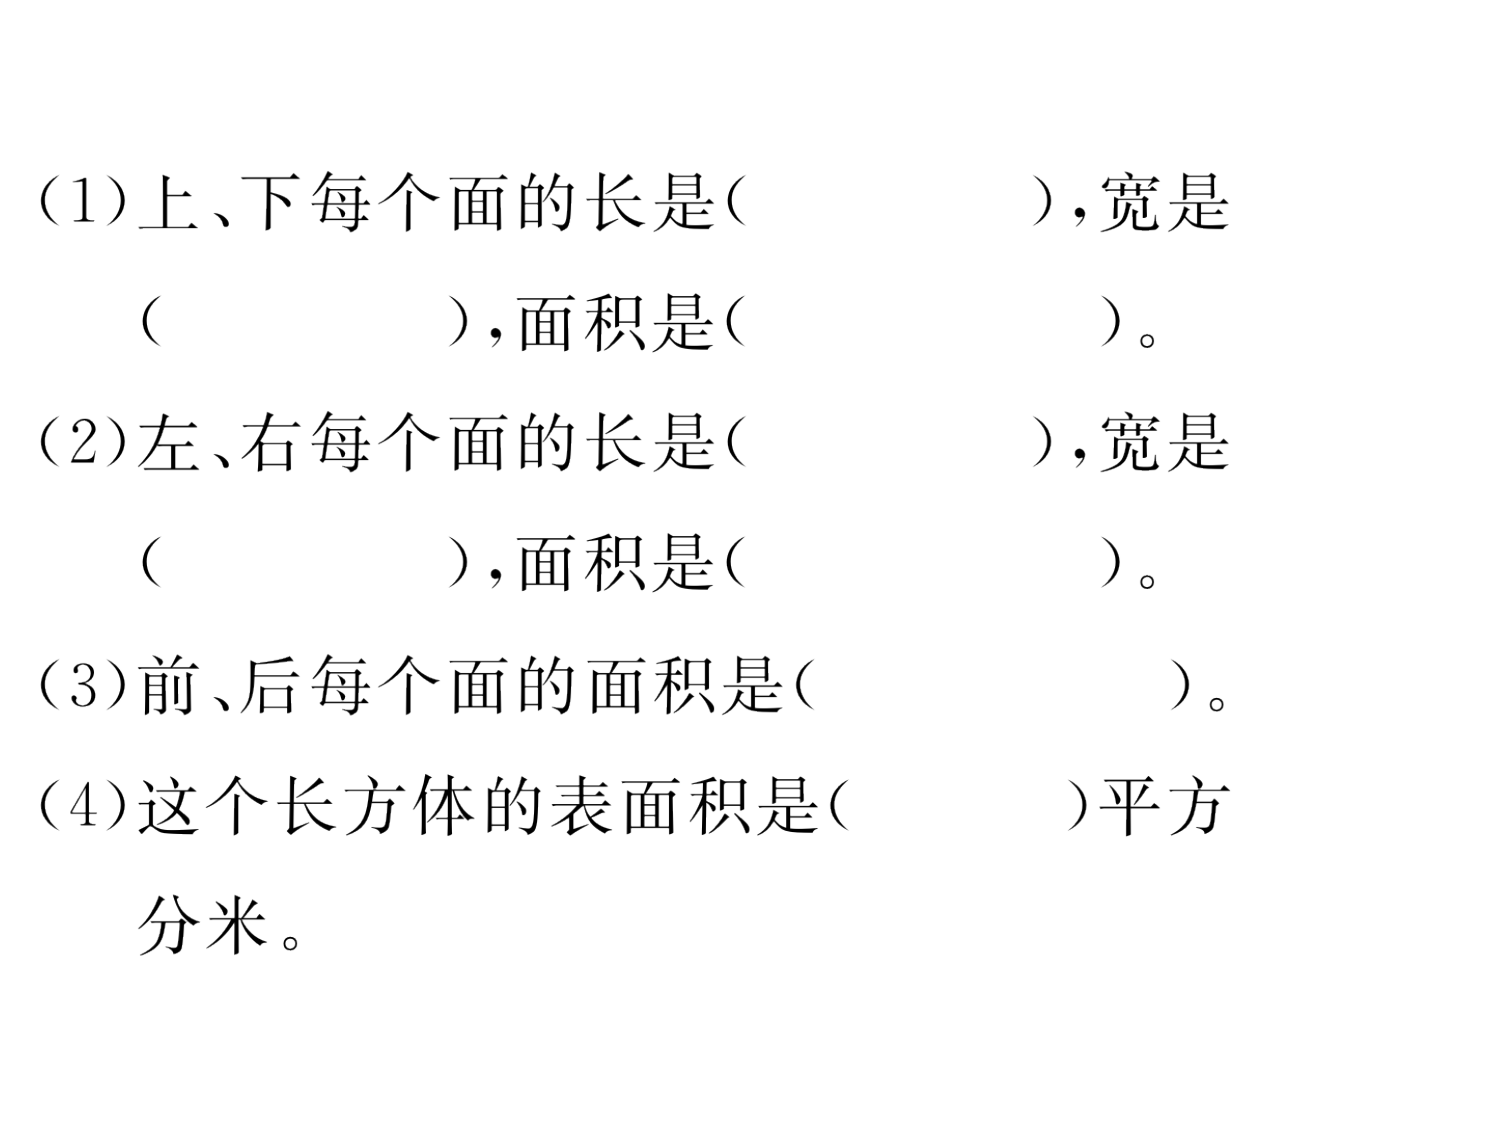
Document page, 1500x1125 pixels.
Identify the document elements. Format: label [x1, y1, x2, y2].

picture [35, 137, 1453, 991]
